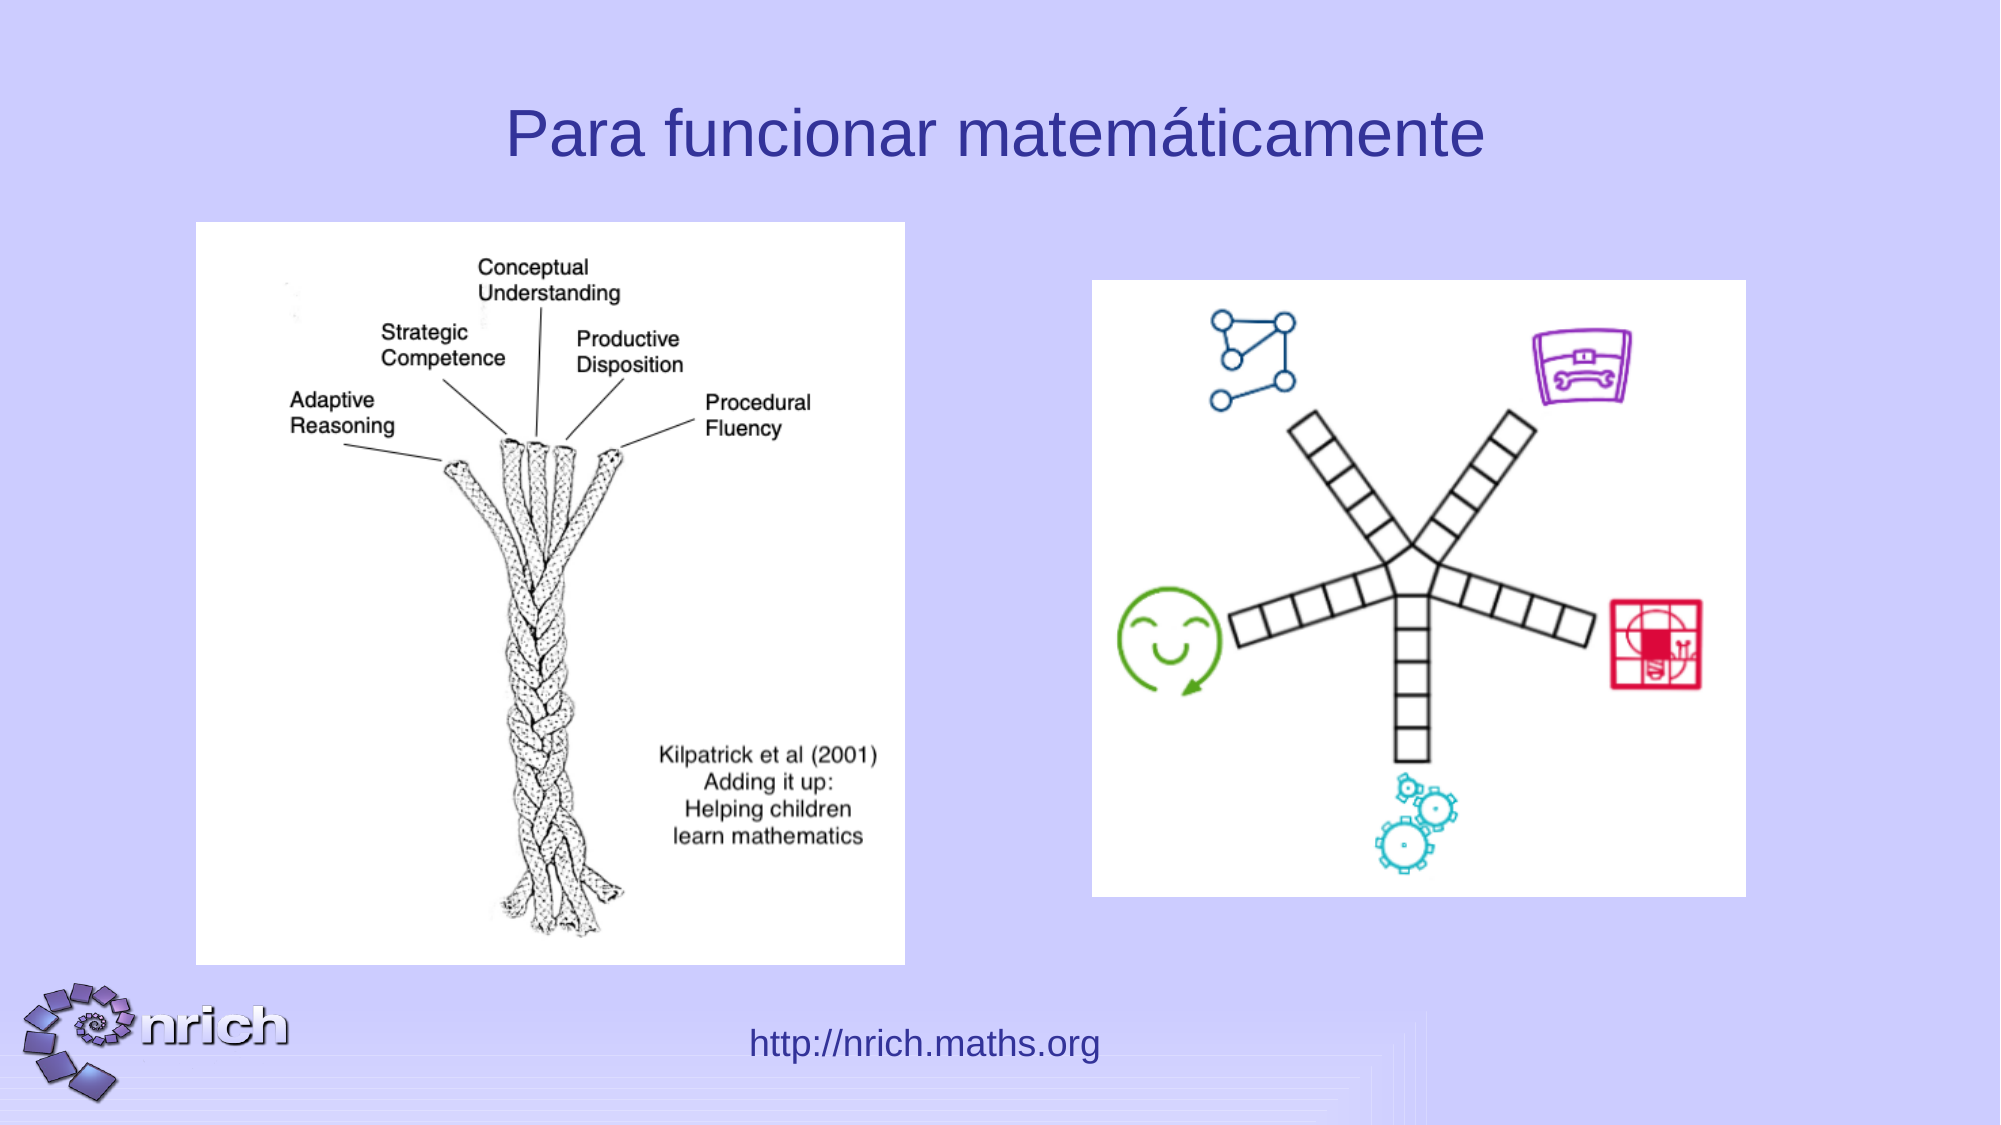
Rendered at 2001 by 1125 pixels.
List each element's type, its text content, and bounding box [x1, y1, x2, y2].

picture [1092, 280, 1746, 898]
picture [13, 979, 290, 1109]
title Para funcionar matemáticamente [245, 42, 1746, 218]
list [196, 222, 905, 965]
